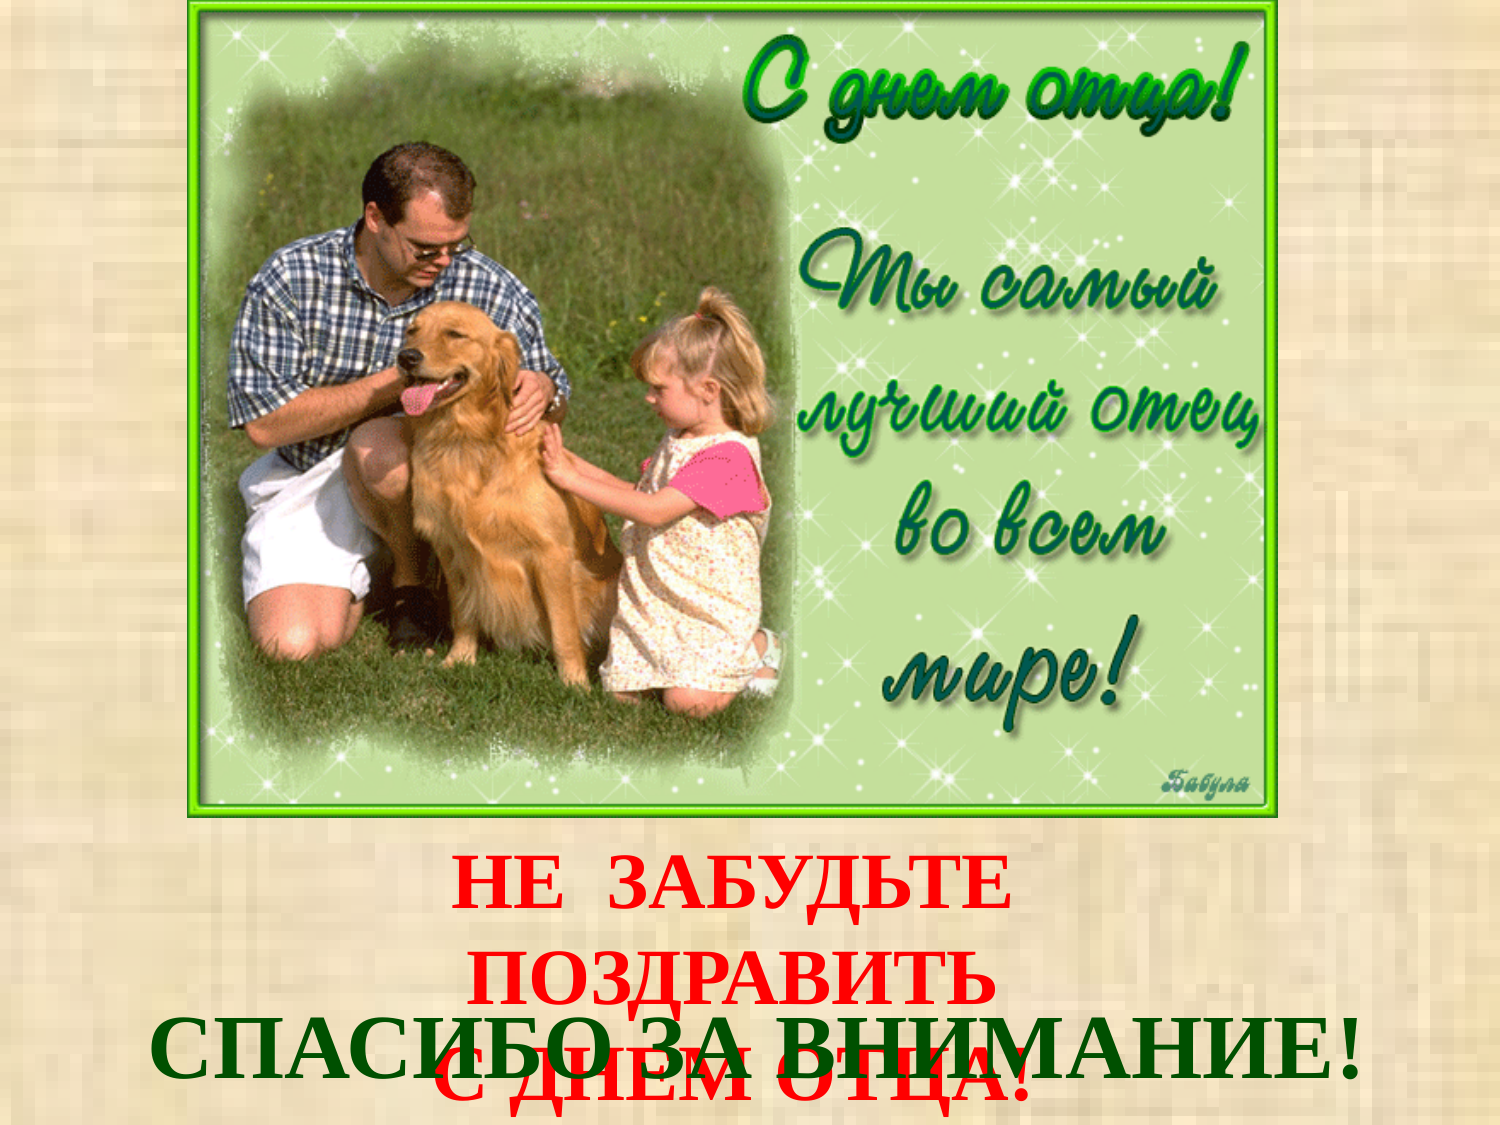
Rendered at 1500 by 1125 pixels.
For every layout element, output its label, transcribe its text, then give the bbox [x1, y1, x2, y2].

text_box СПАСИБО ЗА ВНИМАНИЕ! [70, 984, 1421, 1125]
title НЕ ЗАБУДЬТЕ ПОЗДРАВИТЬ С ДНЕМ ОТЦА! [58, 820, 1409, 1125]
picture [187, 0, 1278, 818]
